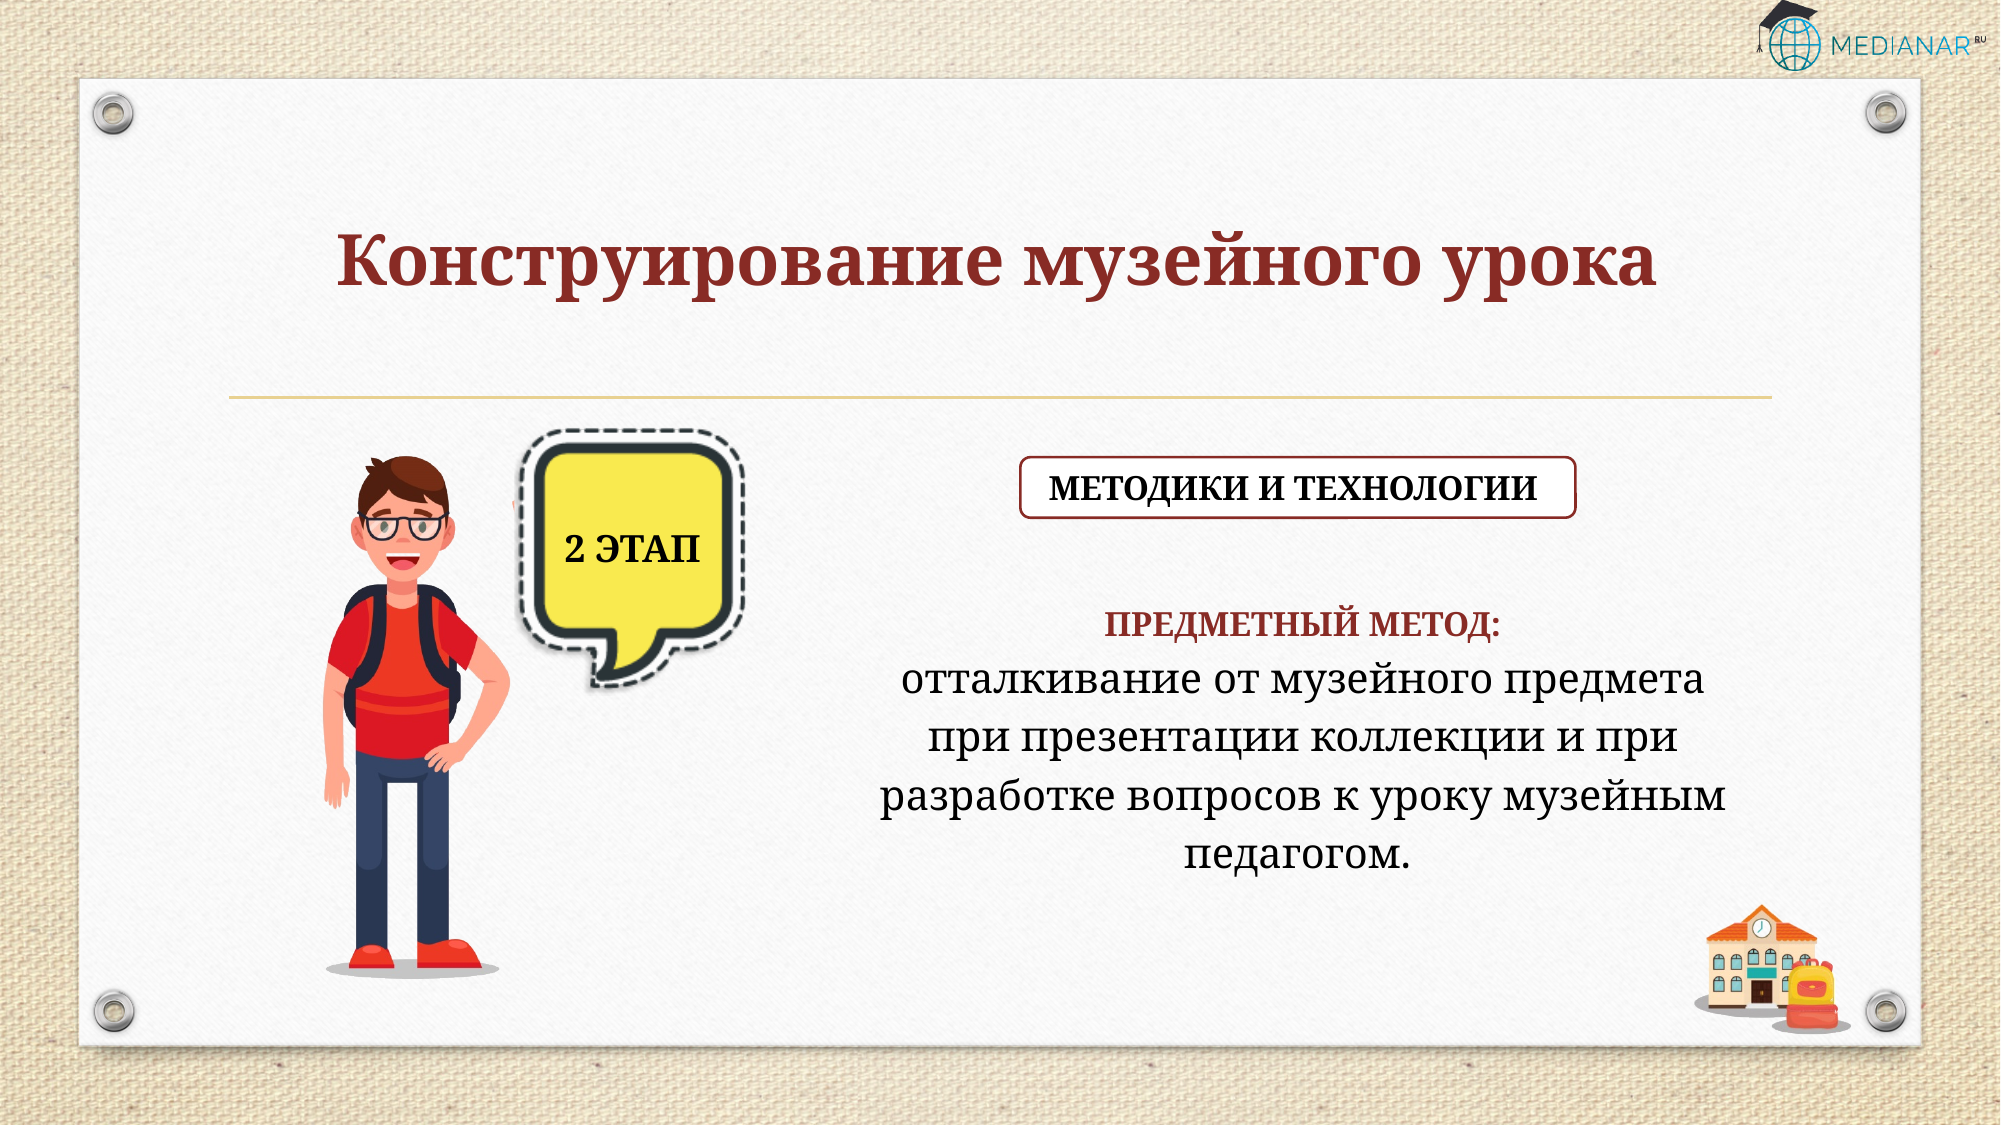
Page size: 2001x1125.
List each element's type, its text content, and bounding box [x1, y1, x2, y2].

text_box ПРЕДМЕТНЫЙ МЕТОД: отталкивание от музейного предмета при презентации коллекции и при разработке вопросов к уроку музейным педагогом. [851, 576, 1755, 885]
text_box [377, 421, 898, 696]
text_box Конструирование музейного урока [144, 207, 1852, 308]
picture [0, 0, 2001, 1125]
text_box МЕТОДИКИ И ТЕХНОЛОГИИ [1019, 455, 1577, 520]
